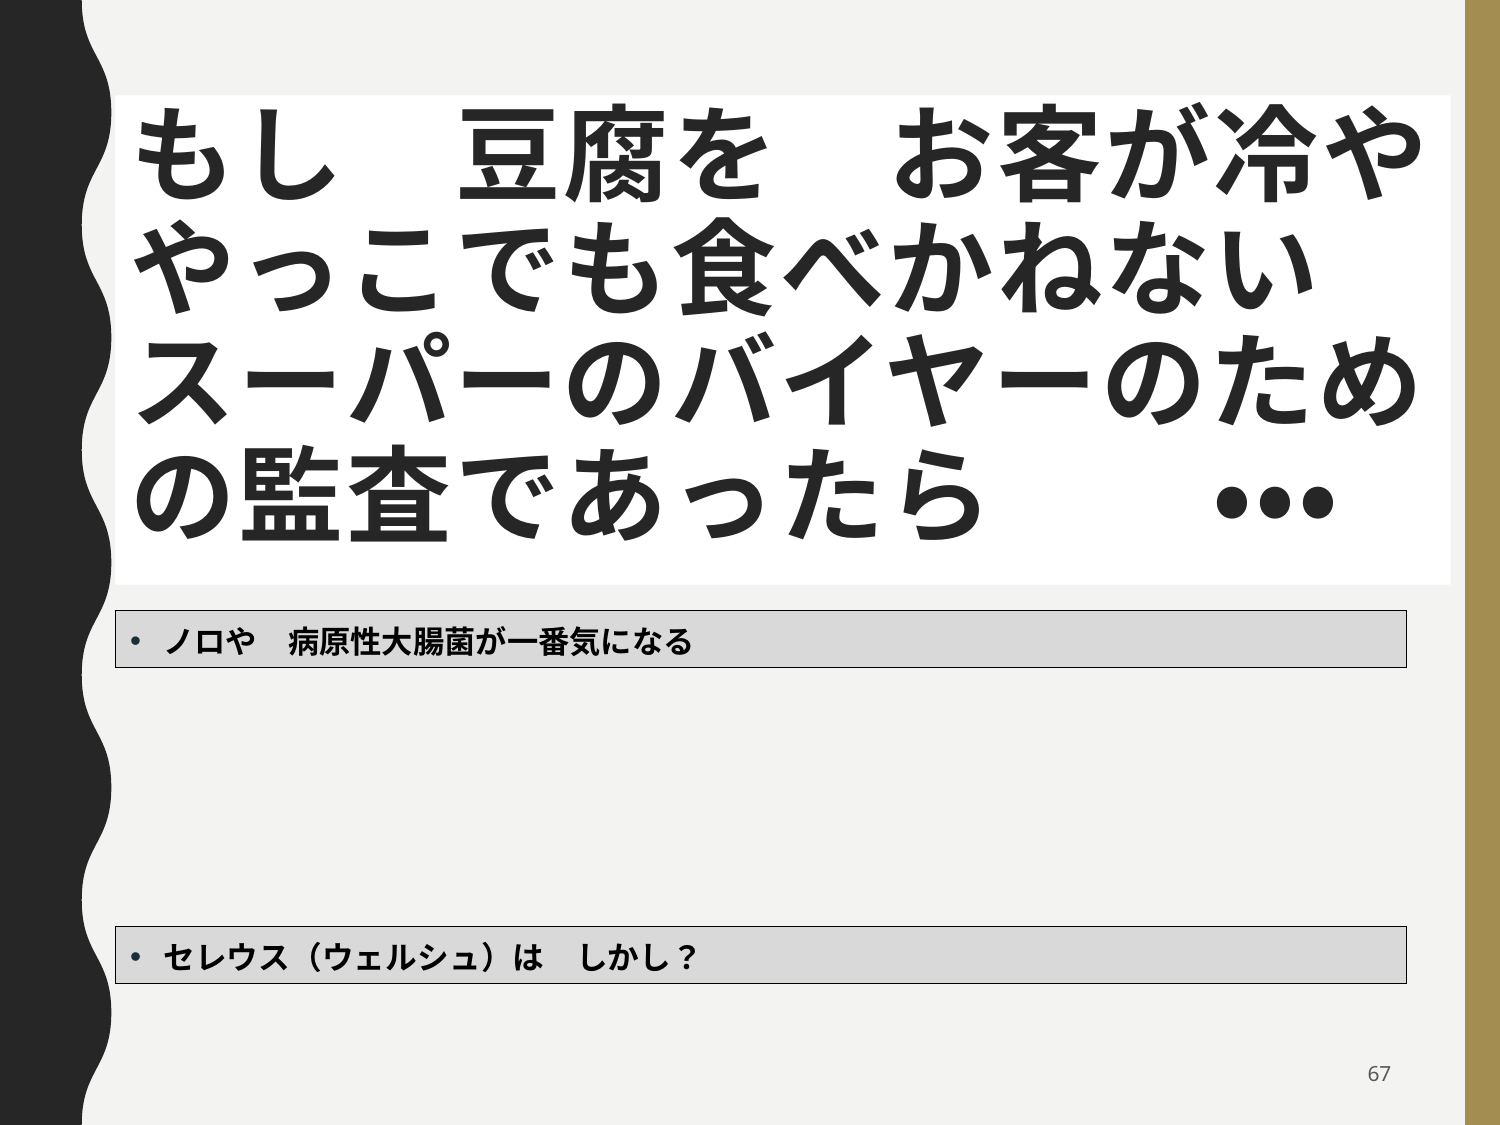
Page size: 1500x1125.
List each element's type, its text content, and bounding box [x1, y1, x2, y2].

slide_number 67 [1059, 1045, 1407, 1103]
text_box セレウス（ウェルシュ）は しかし？ [115, 926, 1407, 984]
list ノロや 病原性大腸菌が一番気になる [115, 610, 1407, 668]
title もし 豆腐を お客が冷ややっこでも食べかねないスーパーのバイヤーのための監査であったら ・・・ [115, 95, 1451, 585]
